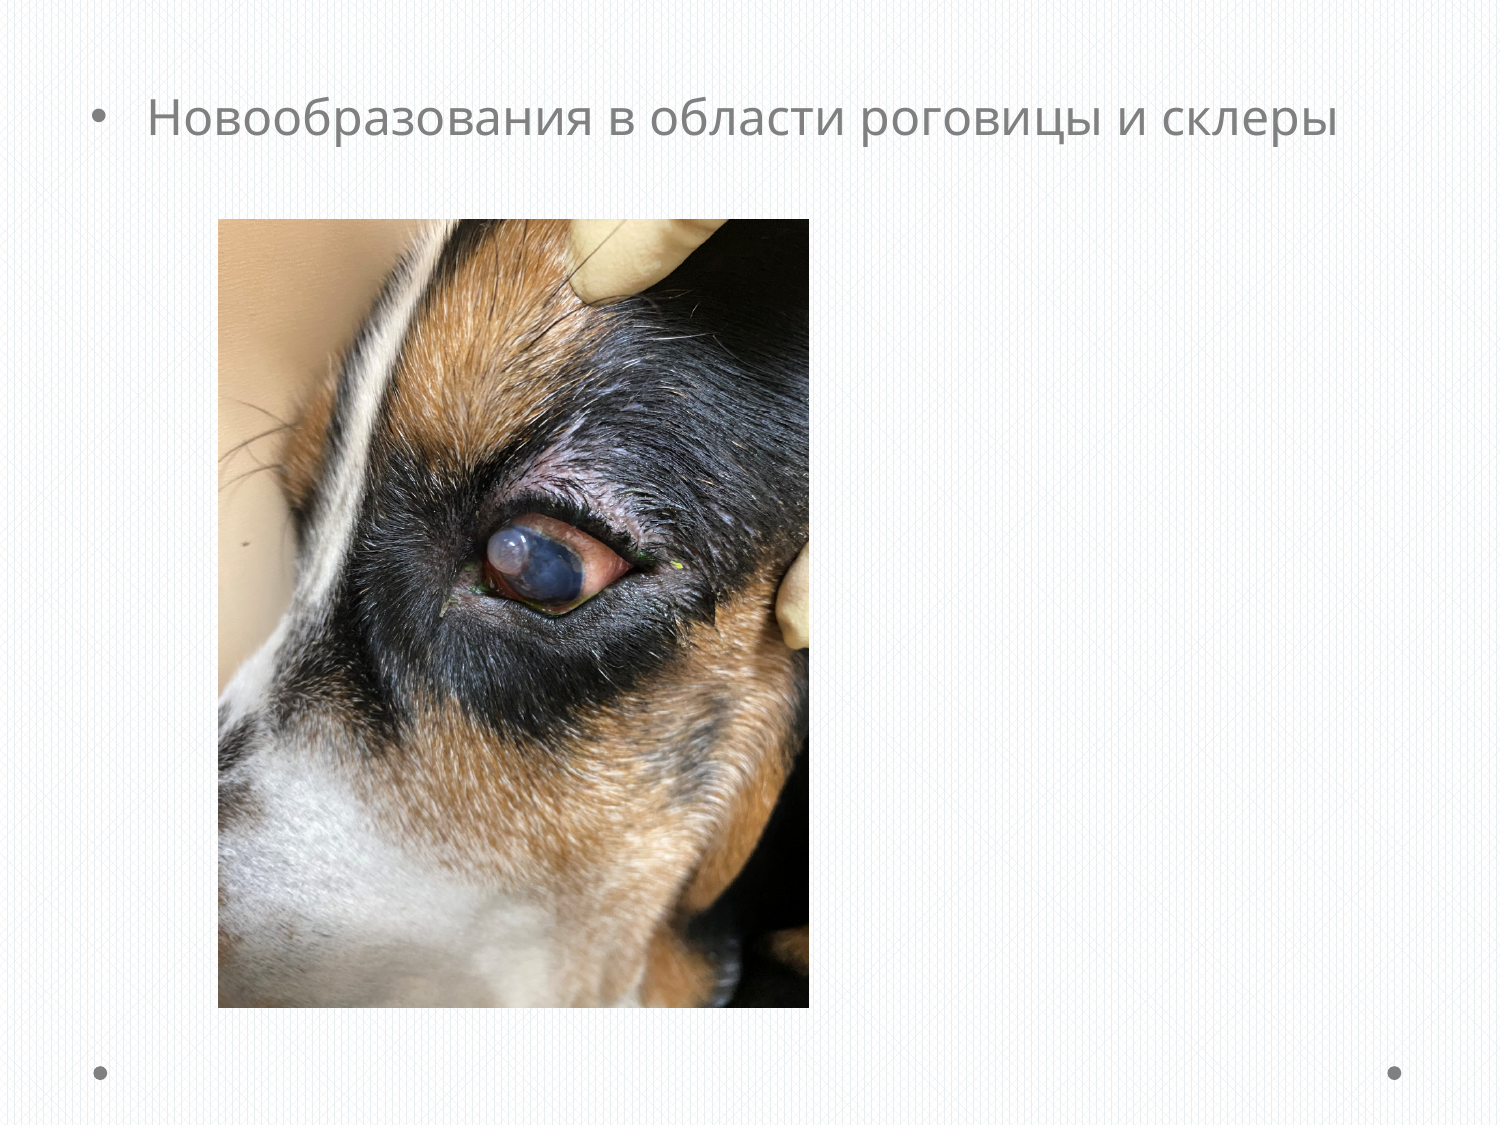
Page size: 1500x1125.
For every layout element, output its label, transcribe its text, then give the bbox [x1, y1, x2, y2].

picture [218, 219, 810, 1008]
list Новообразования в области роговицы и склеры [75, 78, 1425, 1005]
